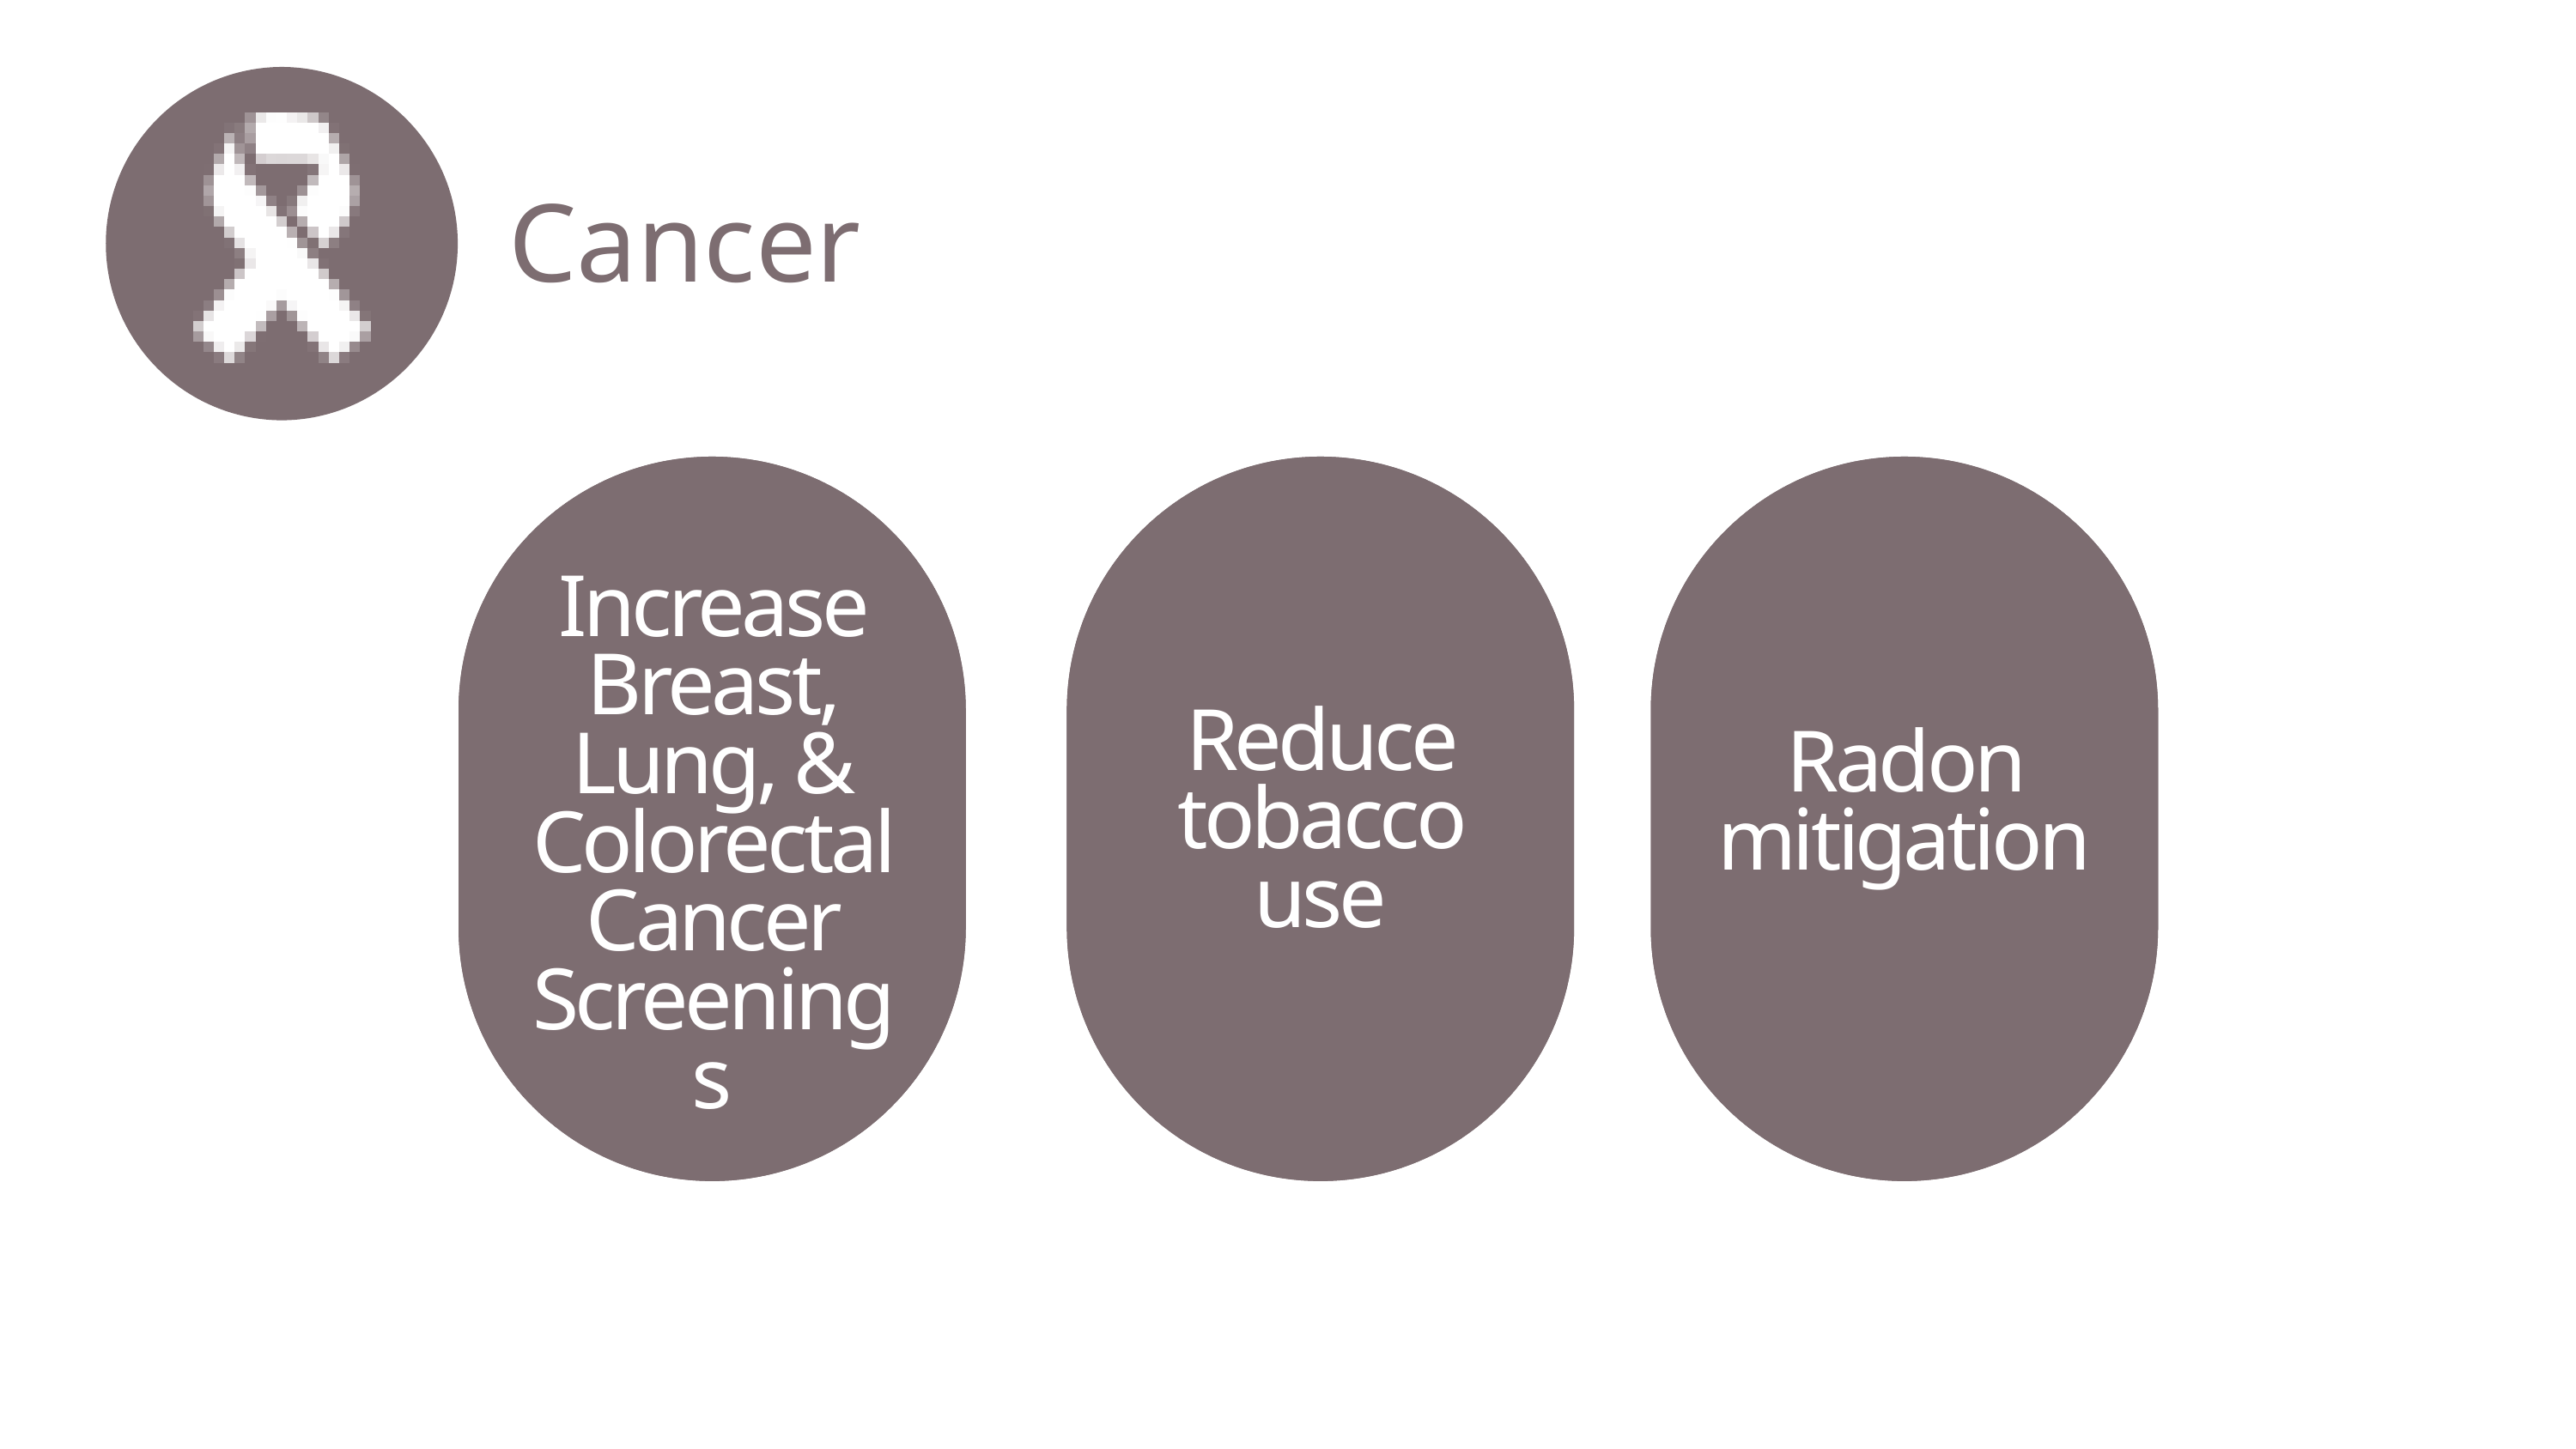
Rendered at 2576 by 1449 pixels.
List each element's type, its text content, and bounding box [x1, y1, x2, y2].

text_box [458, 456, 966, 1182]
text_box Cancer [508, 190, 1079, 304]
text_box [105, 66, 459, 421]
picture [192, 112, 371, 363]
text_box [1650, 456, 2159, 1182]
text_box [1066, 456, 1575, 1182]
